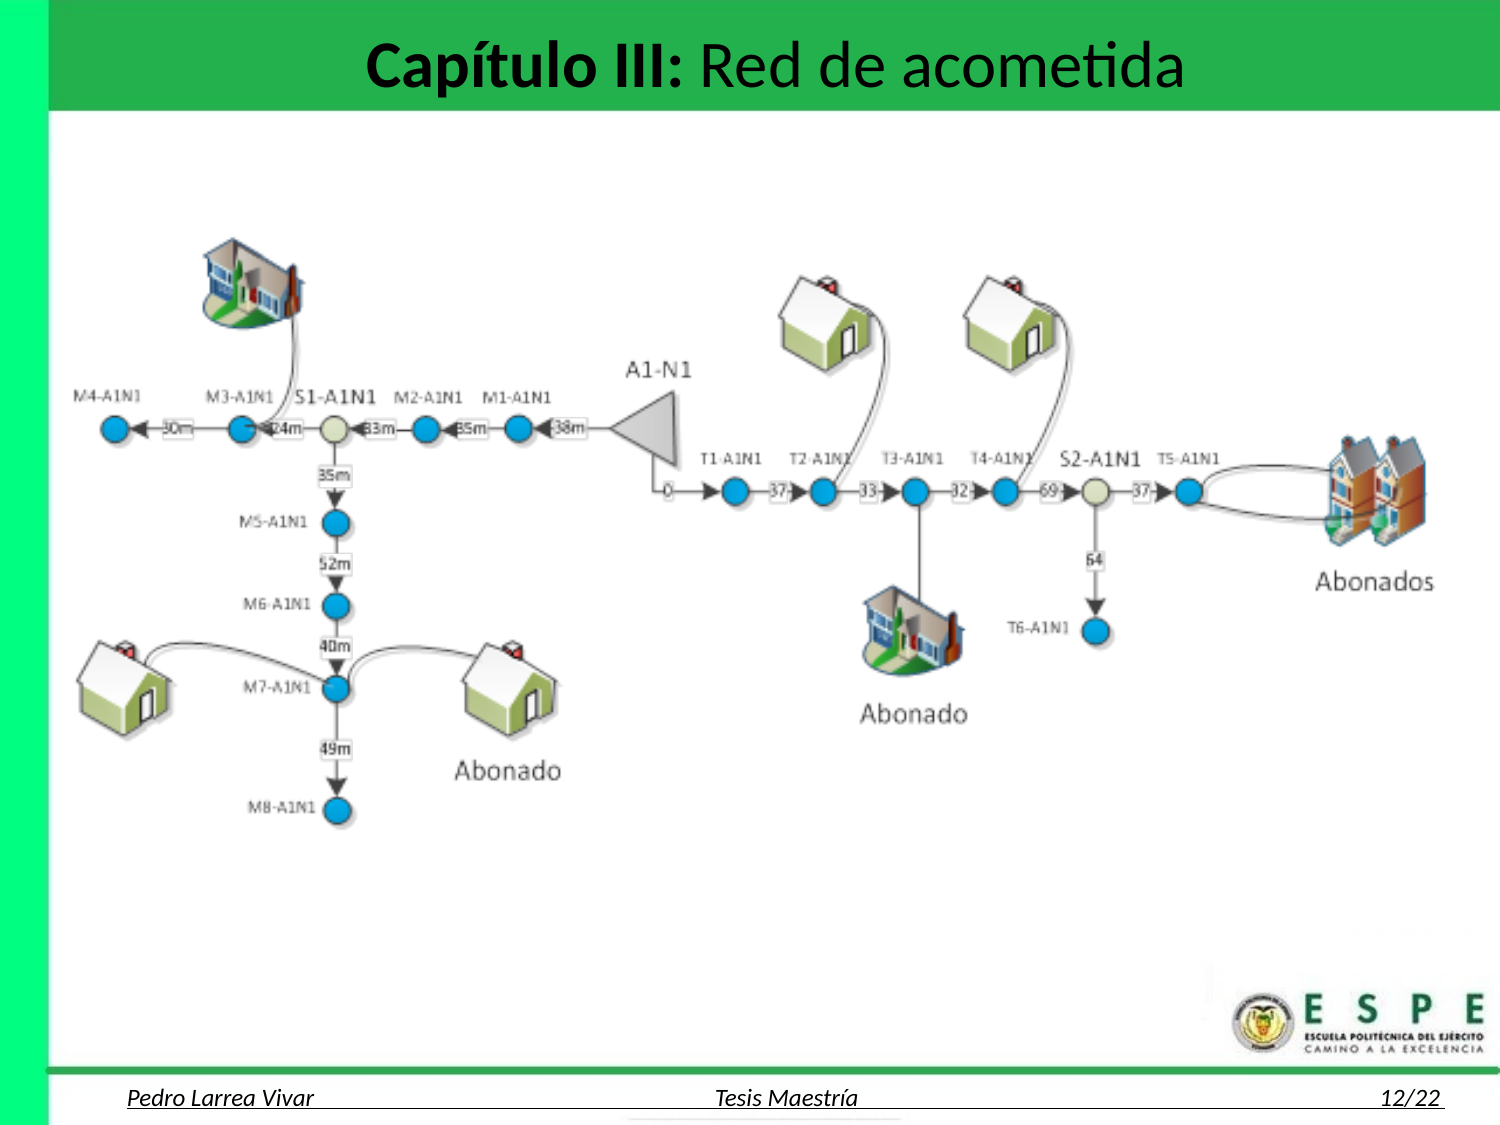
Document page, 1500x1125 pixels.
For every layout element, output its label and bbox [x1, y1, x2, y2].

list [48, 231, 1473, 835]
picture [0, 0, 1500, 1125]
